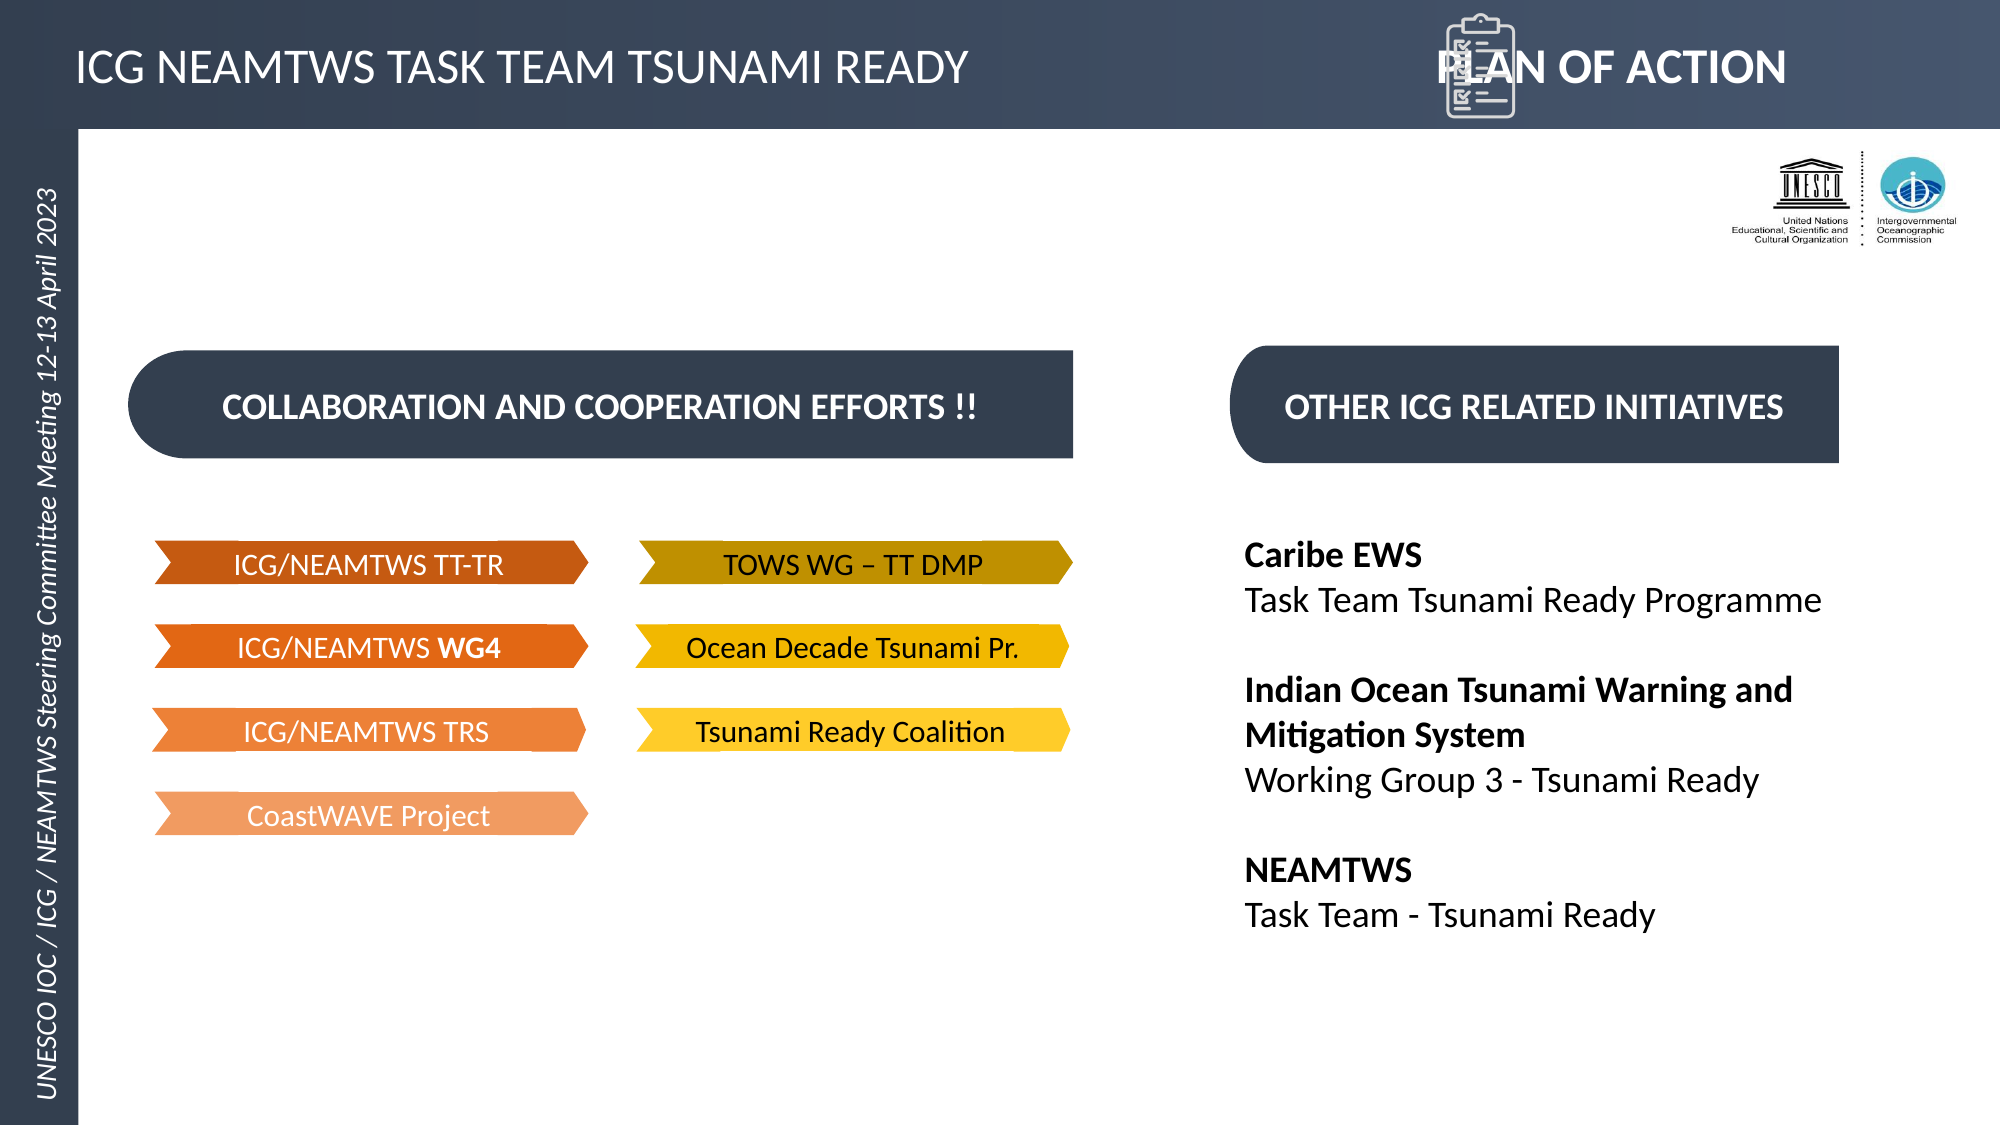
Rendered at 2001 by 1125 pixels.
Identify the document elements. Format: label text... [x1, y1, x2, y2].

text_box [151, 707, 586, 752]
picture [1425, 11, 1535, 120]
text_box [636, 707, 1071, 752]
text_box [639, 540, 1073, 585]
text_box COLLABORATION AND COOPERATION EFFORTS !! [128, 350, 1074, 459]
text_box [154, 791, 589, 836]
text_box ICG NEAMTWS TASK TEAM TSUNAMI READY PLAN OF ACTION [0, 0, 2000, 129]
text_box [635, 624, 1070, 668]
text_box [154, 624, 589, 668]
text_box OTHER ICG RELATED INITIATIVES [1229, 345, 1839, 464]
text_box Caribe EWS Task Team Tsunami Ready Programme Indian Ocean Tsunami Warning and Mitigation System Working Group 3 - Tsunami Ready NEAMTWS Task Team - Tsunami Ready [1229, 522, 1839, 943]
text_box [154, 540, 589, 585]
picture [1730, 150, 1958, 247]
